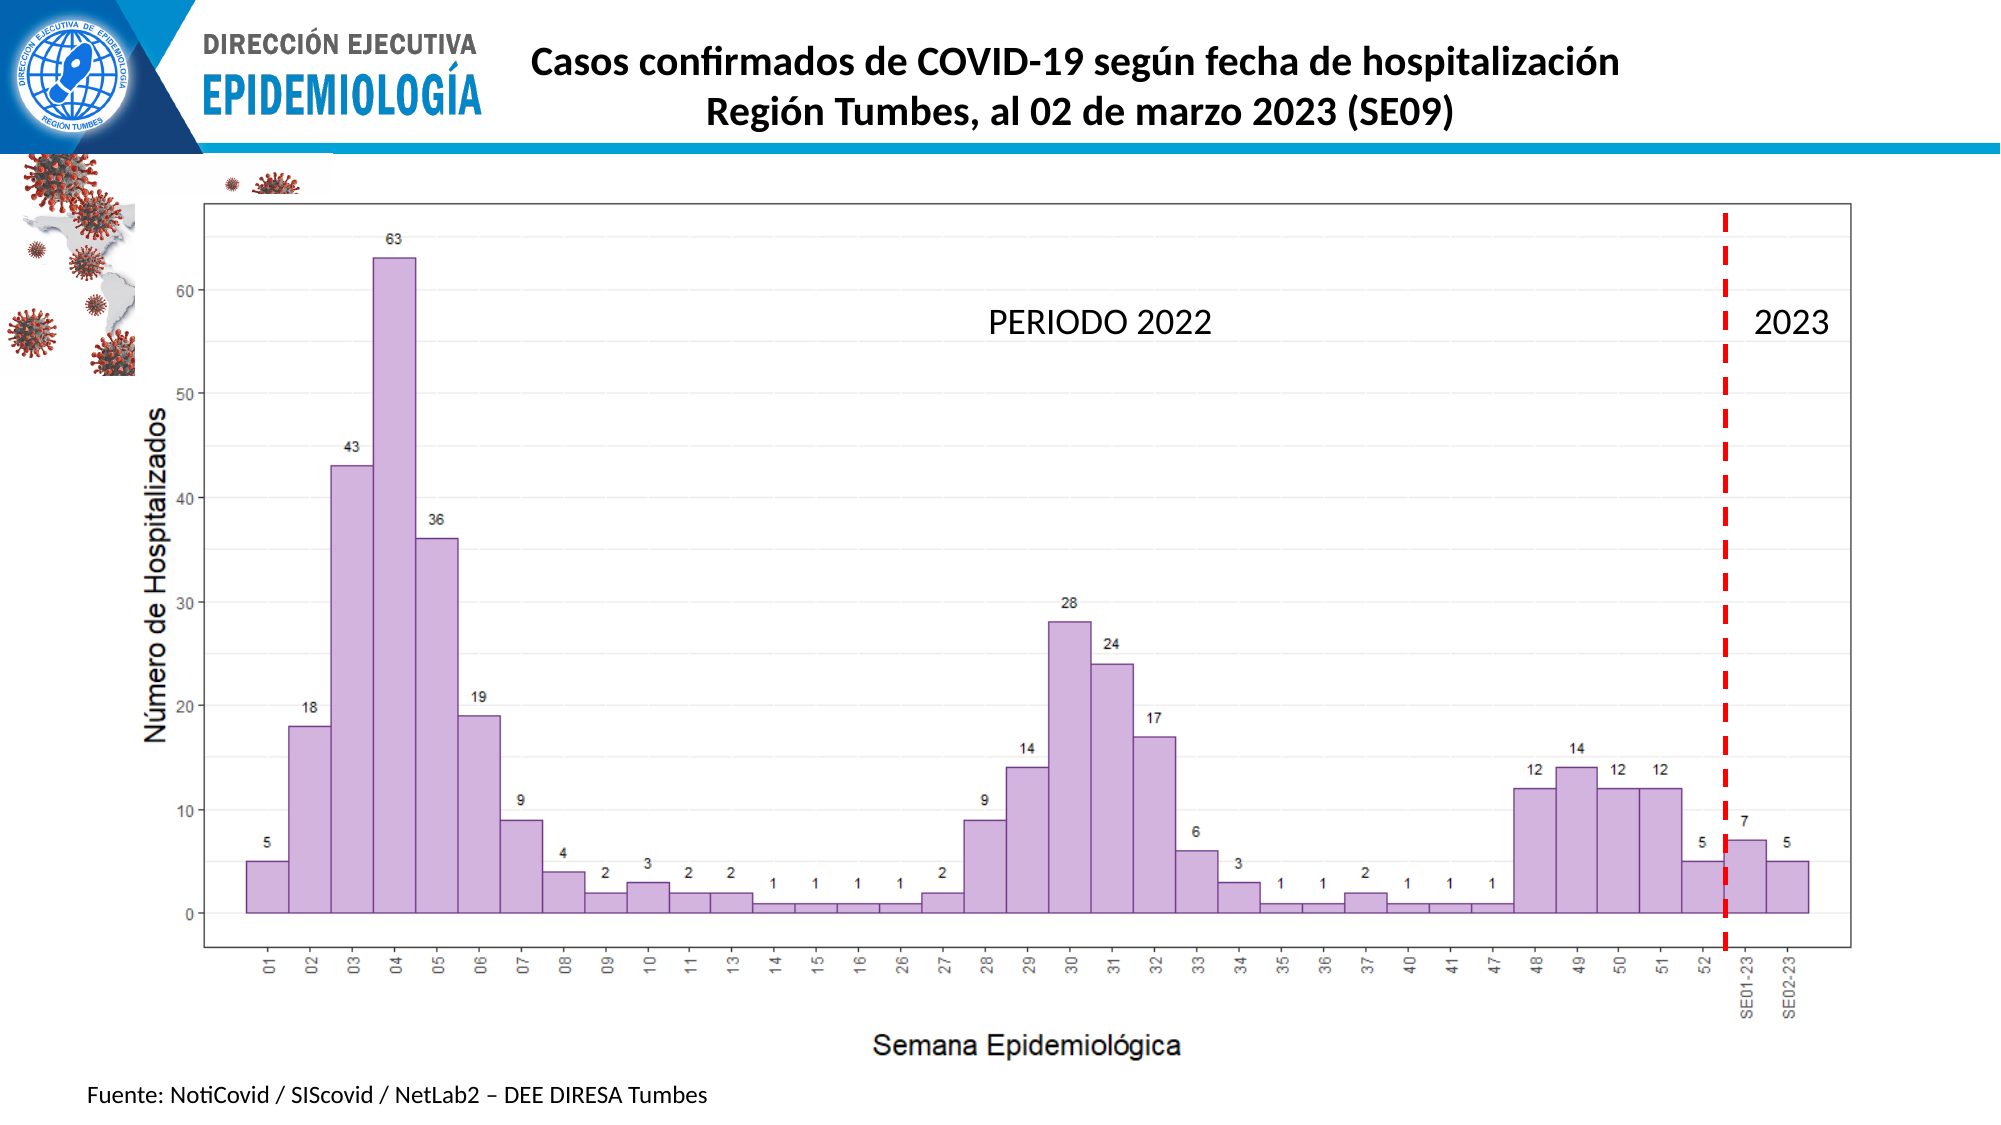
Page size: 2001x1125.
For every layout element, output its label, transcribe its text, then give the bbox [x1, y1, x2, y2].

picture [0, 0, 1861, 1062]
text_box Fuente: NotiCovid / SIScovid / NetLab2 – DEE DIRESA Tumbes [72, 1071, 1228, 1116]
text_box Casos confirmados de COVID-19 según fecha de hospitalización Región Tumbes, al 02 de marzo 2023 (SE09) [516, 26, 1637, 142]
text_box [333, 142, 2000, 155]
